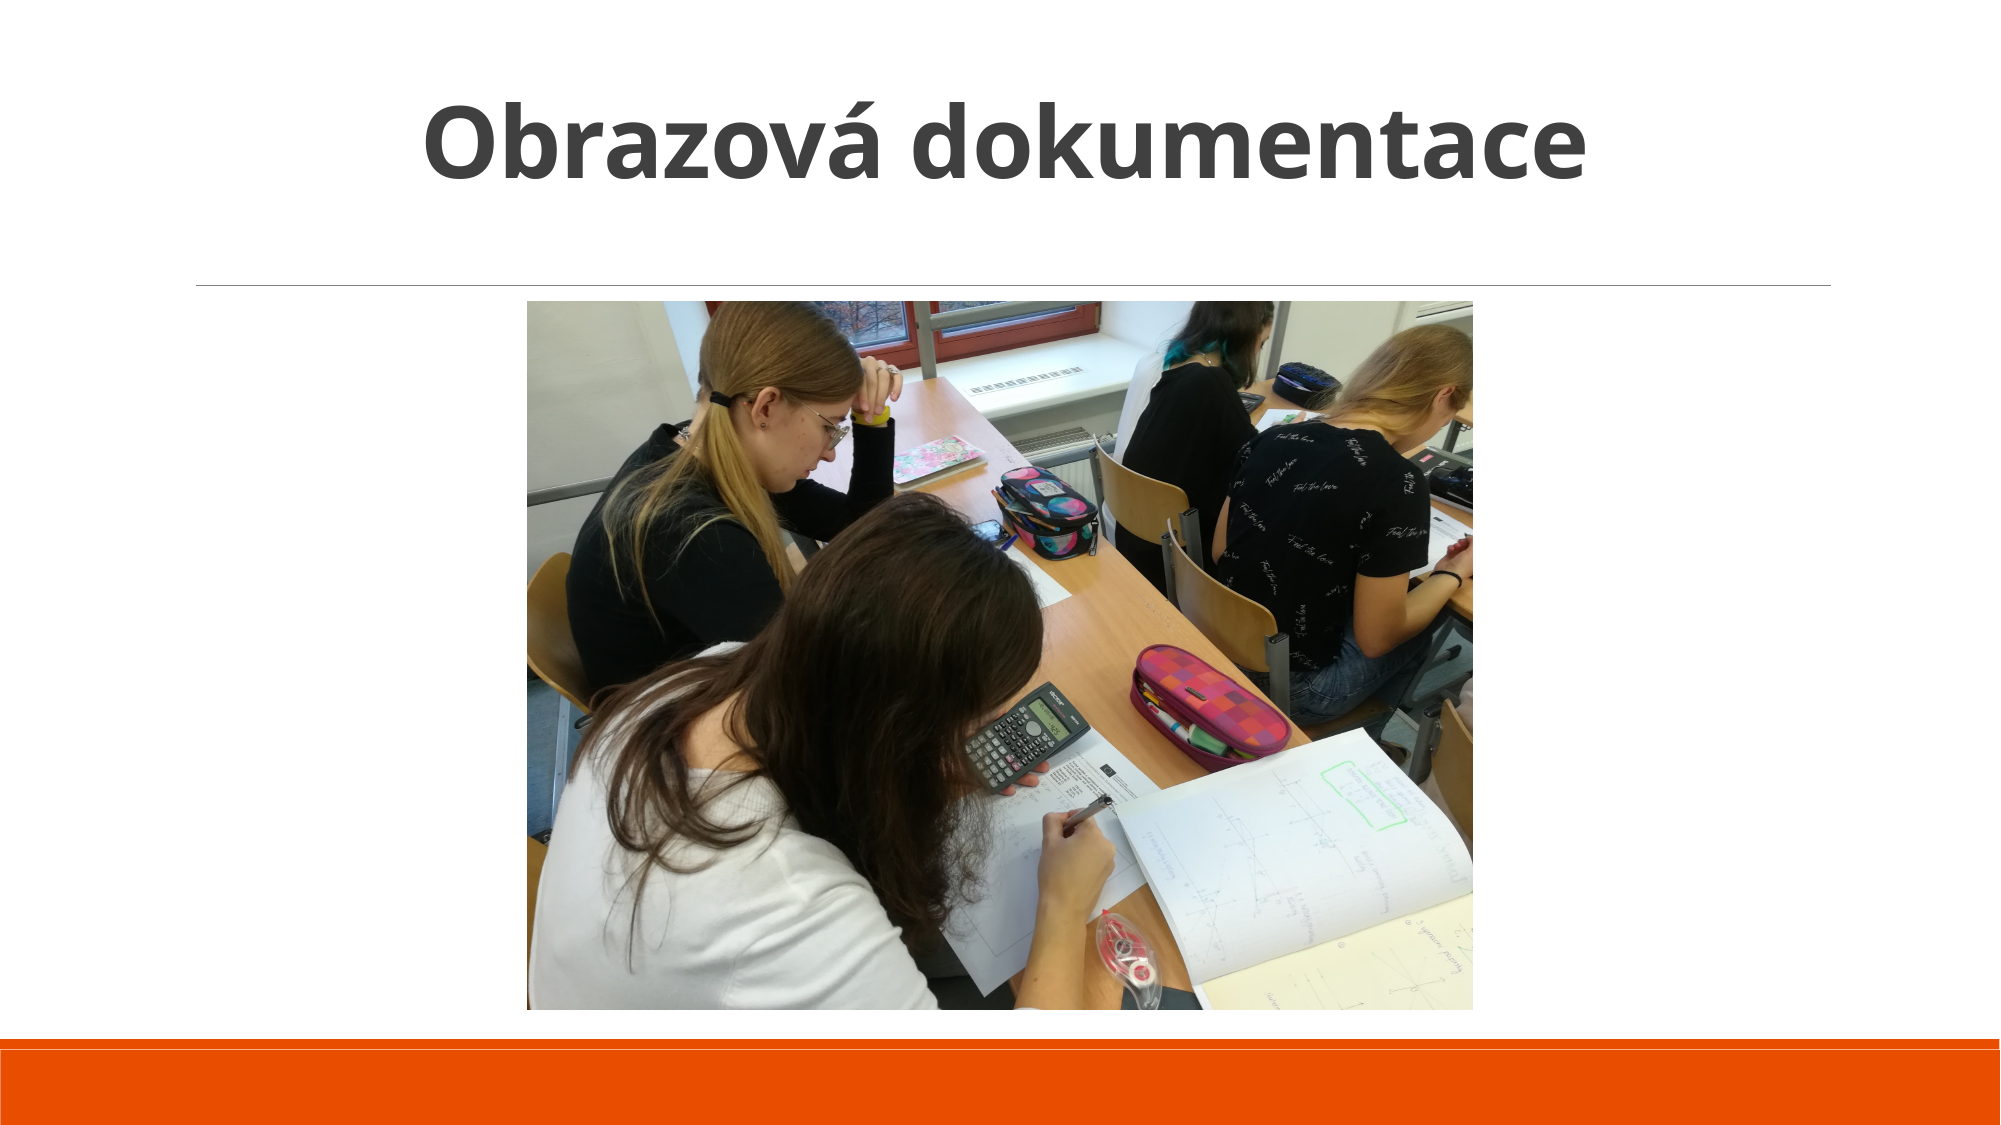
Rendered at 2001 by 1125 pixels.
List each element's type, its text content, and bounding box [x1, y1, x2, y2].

title Obrazová dokumentace [180, 47, 1830, 207]
picture [526, 300, 1473, 1011]
